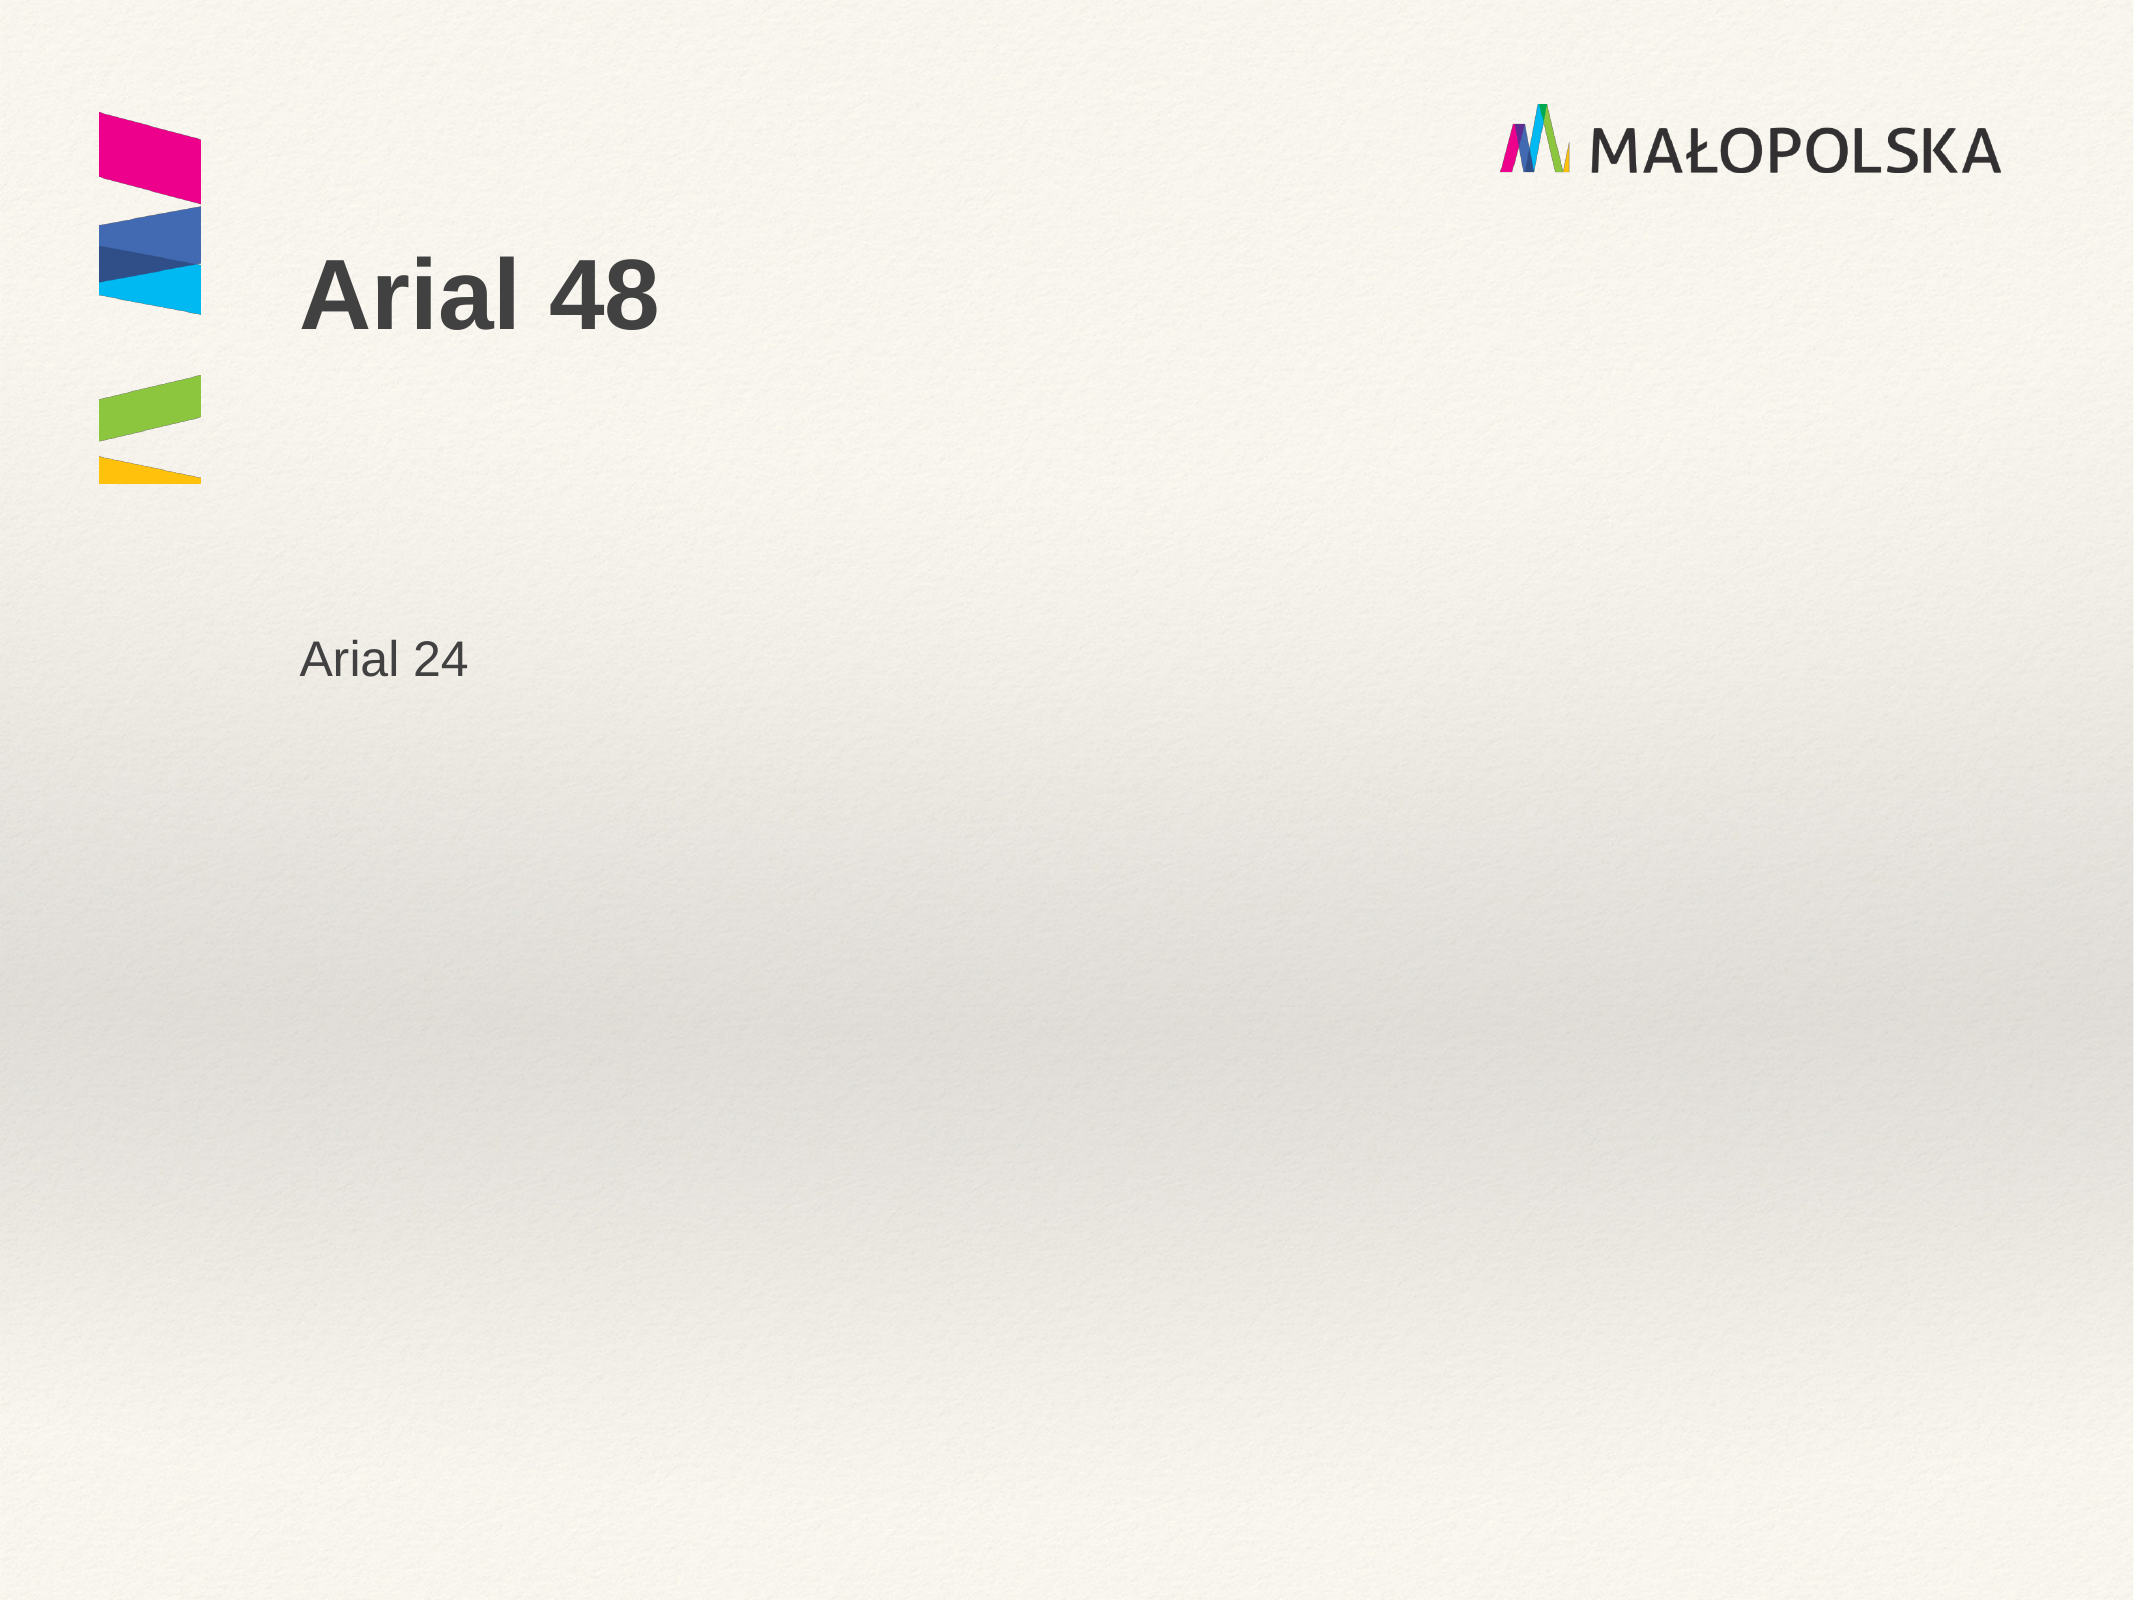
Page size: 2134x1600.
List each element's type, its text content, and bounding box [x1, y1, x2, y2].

list Arial 24 [284, 619, 2001, 1586]
list Arial 48 [284, 222, 2001, 583]
picture [0, 0, 2134, 1600]
